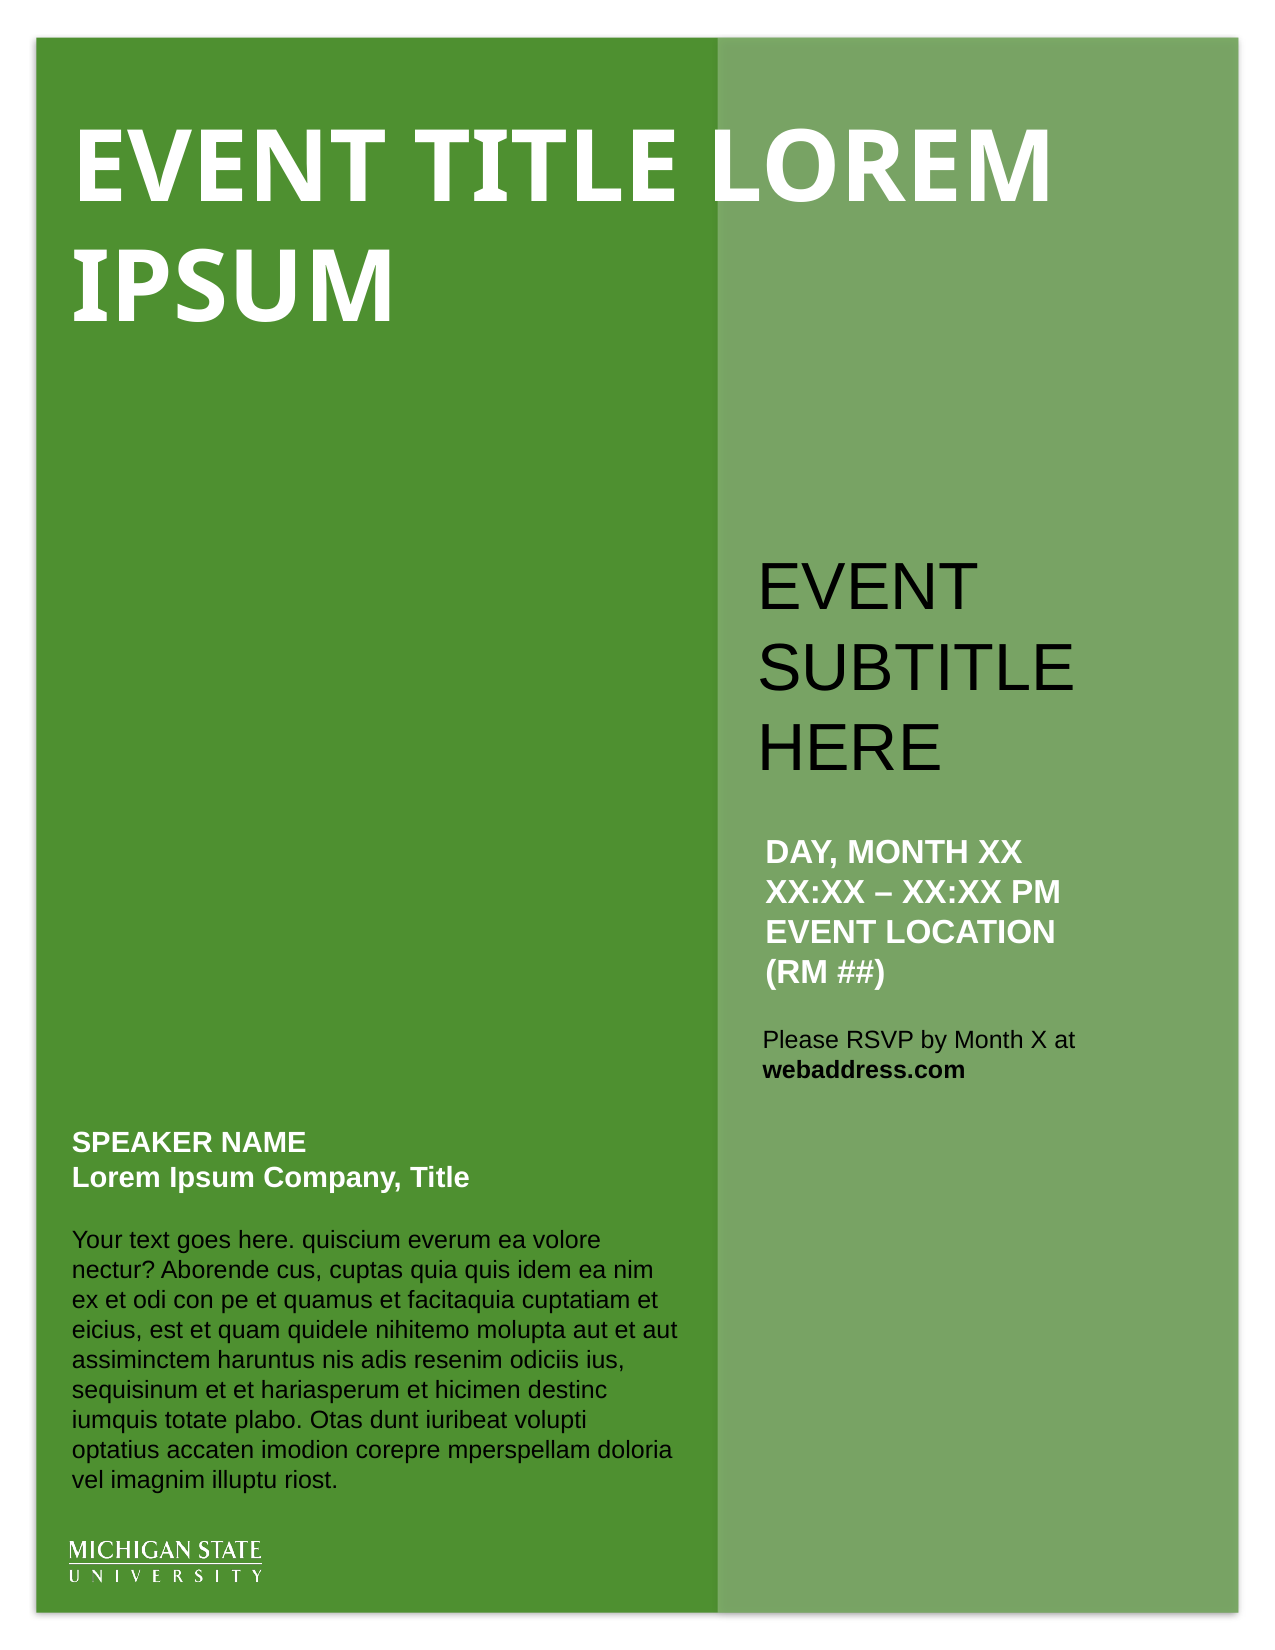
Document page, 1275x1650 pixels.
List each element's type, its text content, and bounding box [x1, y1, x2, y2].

text_box SPEAKER NAME Lorem Ipsum Company, Title Your text goes here. quiscium everum ea volore nectur? Aborende cus, cuptas quia quis idem ea nim ex et odi con pe et quamus et facitaquia cuptatiam et eicius, est et quam quidele nihitemo molupta aut et aut assiminctem haruntus nis adis resenim odiciis ius, sequisinum et et hariasperum et hicimen destinc iumquis totate plabo. Otas dunt iuribeat volupti optatius accaten imodion corepre mperspellam doloria vel imagnim illuptu riost. [57, 1116, 695, 1501]
text_box EVENT SUBTITLE HERE [742, 535, 1217, 791]
text_box [717, 37, 1239, 1613]
text_box DAY, MONTH XX XX:XX – XX:XX PM EVENT LOCATION (RM ##) [750, 823, 1225, 998]
picture [36, 37, 718, 1097]
text_box Please RSVP by Month X at webaddress.com [747, 1016, 1188, 1091]
text_box EVENT TITLE LOREM IPSUM [722, 94, 1194, 349]
text_box [36, 1104, 711, 1613]
picture [47, 1521, 284, 1601]
